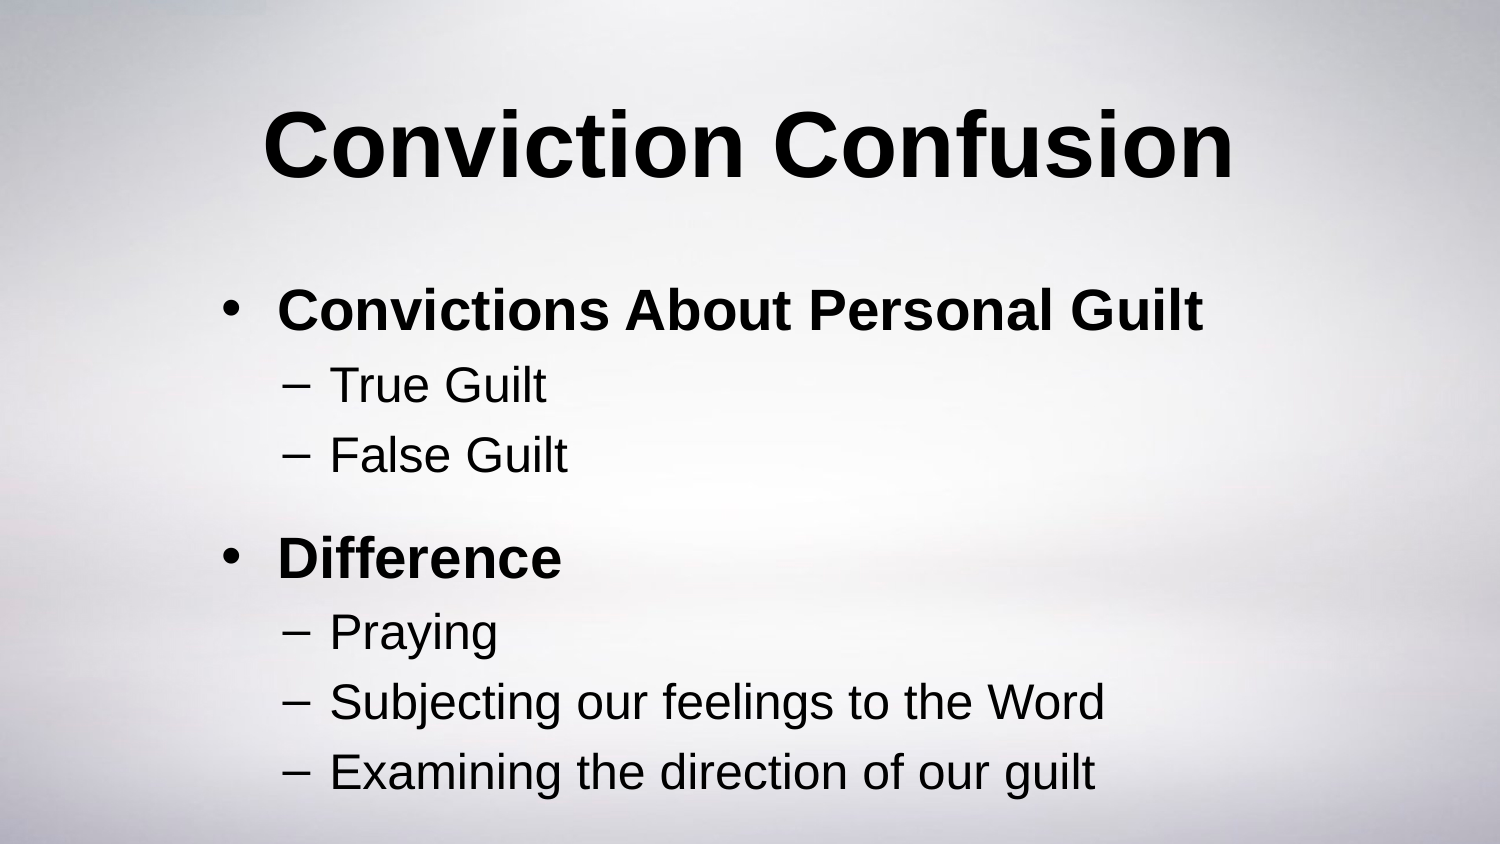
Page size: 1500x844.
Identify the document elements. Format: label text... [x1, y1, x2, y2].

title Conviction Confusion [75, 59, 1425, 235]
picture [0, 0, 1500, 844]
list Convictions About Personal Guilt True Guilt False Guilt Difference Praying Subjecting our feelings to the Word Examining the direction of our guilt [206, 265, 1294, 810]
